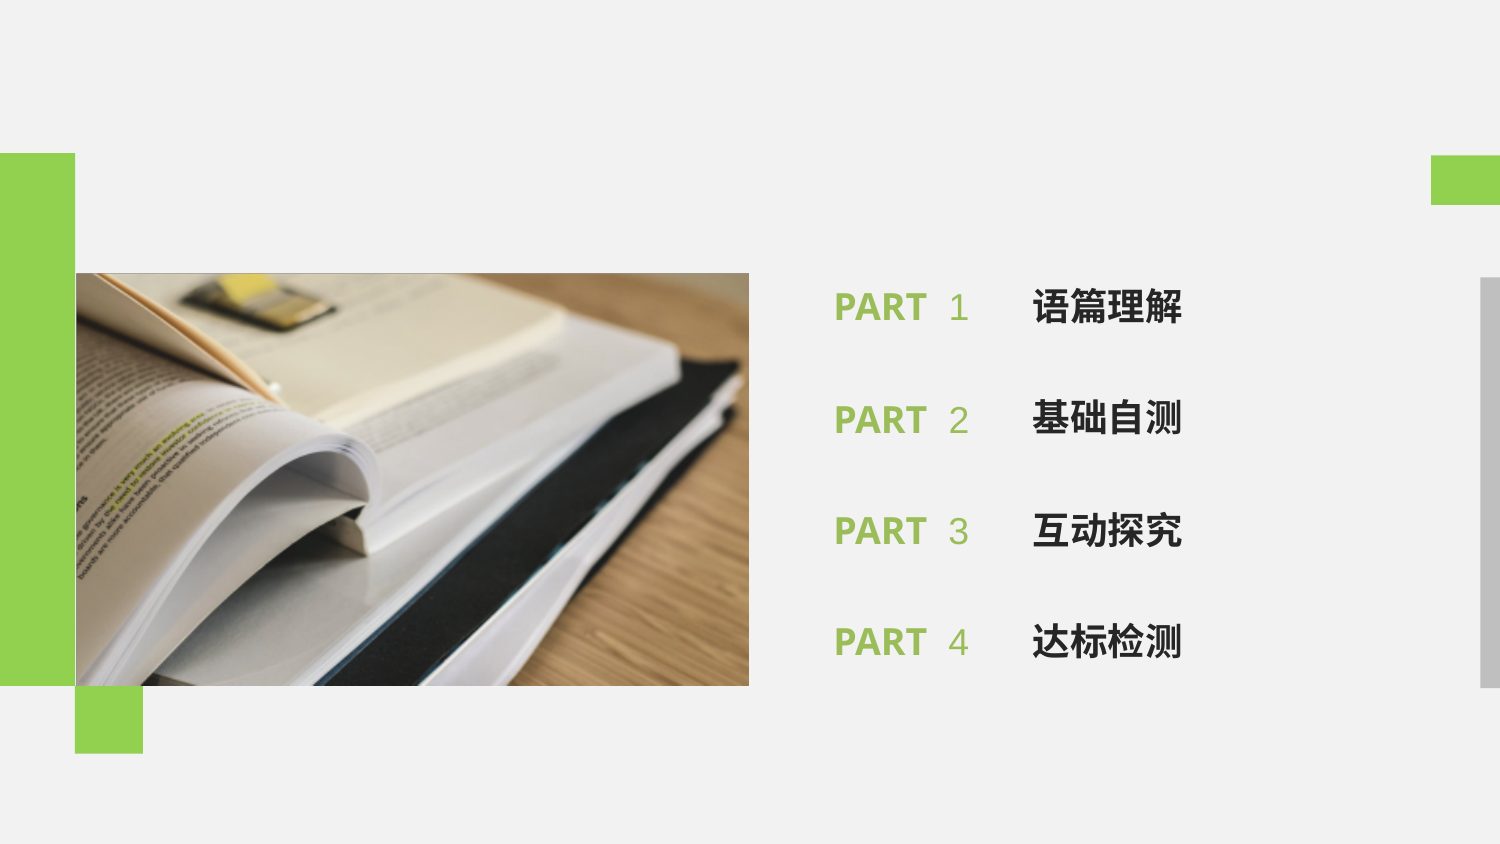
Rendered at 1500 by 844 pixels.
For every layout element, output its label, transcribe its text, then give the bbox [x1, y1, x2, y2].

text_box [0, 151, 77, 688]
text_box 互动探究 [1021, 501, 1317, 558]
text_box PART 3 [822, 501, 1021, 558]
text_box PART 1 [822, 277, 1021, 334]
text_box [1429, 153, 1500, 207]
text_box PART 4 [822, 612, 1021, 669]
text_box PART 2 [822, 390, 1043, 447]
text_box 基础自测 [1021, 388, 1309, 445]
text_box 语篇理解 [1021, 277, 1317, 334]
text_box [73, 692, 145, 756]
text_box 达标检测 [1021, 612, 1317, 669]
text_box [1478, 275, 1500, 690]
picture [74, 272, 749, 687]
